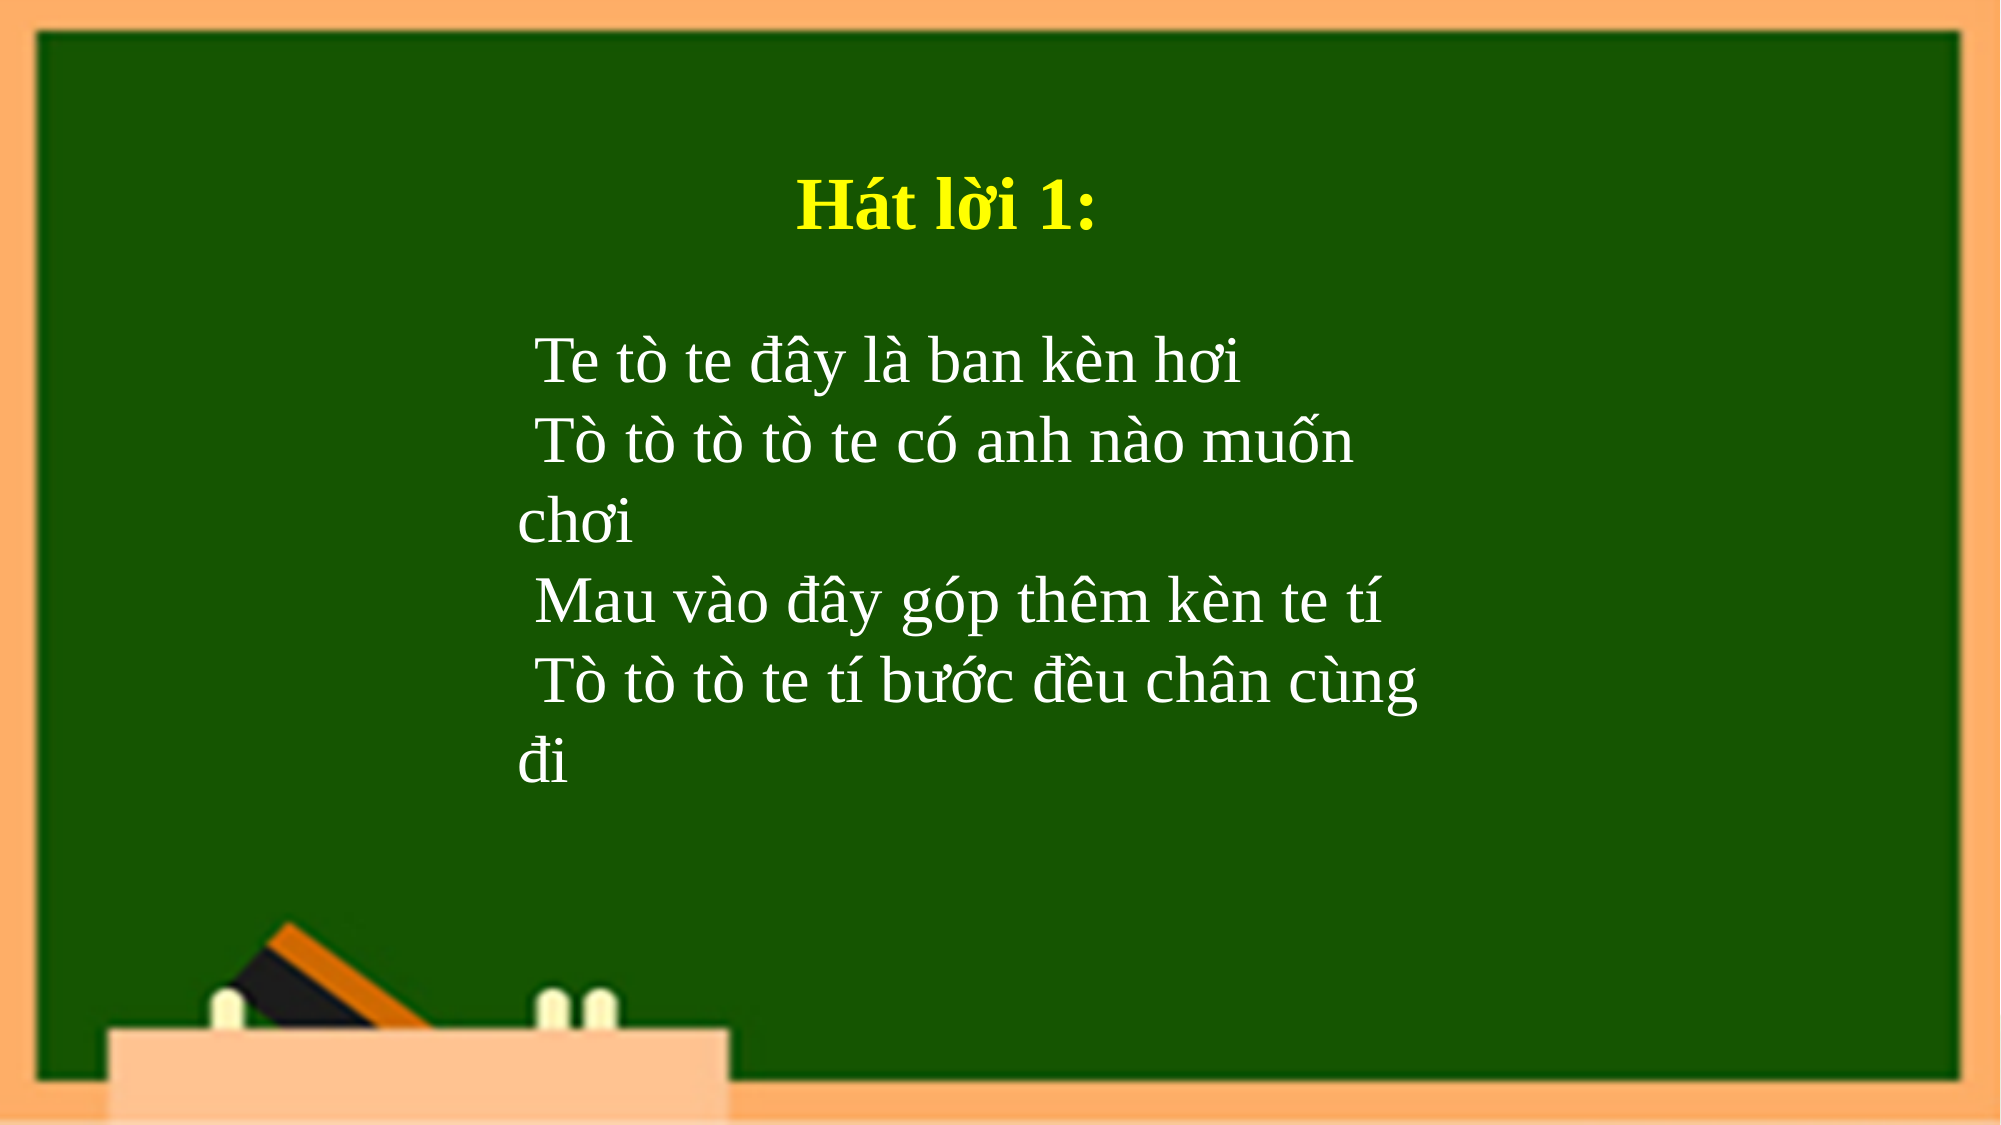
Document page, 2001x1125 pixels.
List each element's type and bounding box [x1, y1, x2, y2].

list [0, 0, 2000, 1125]
